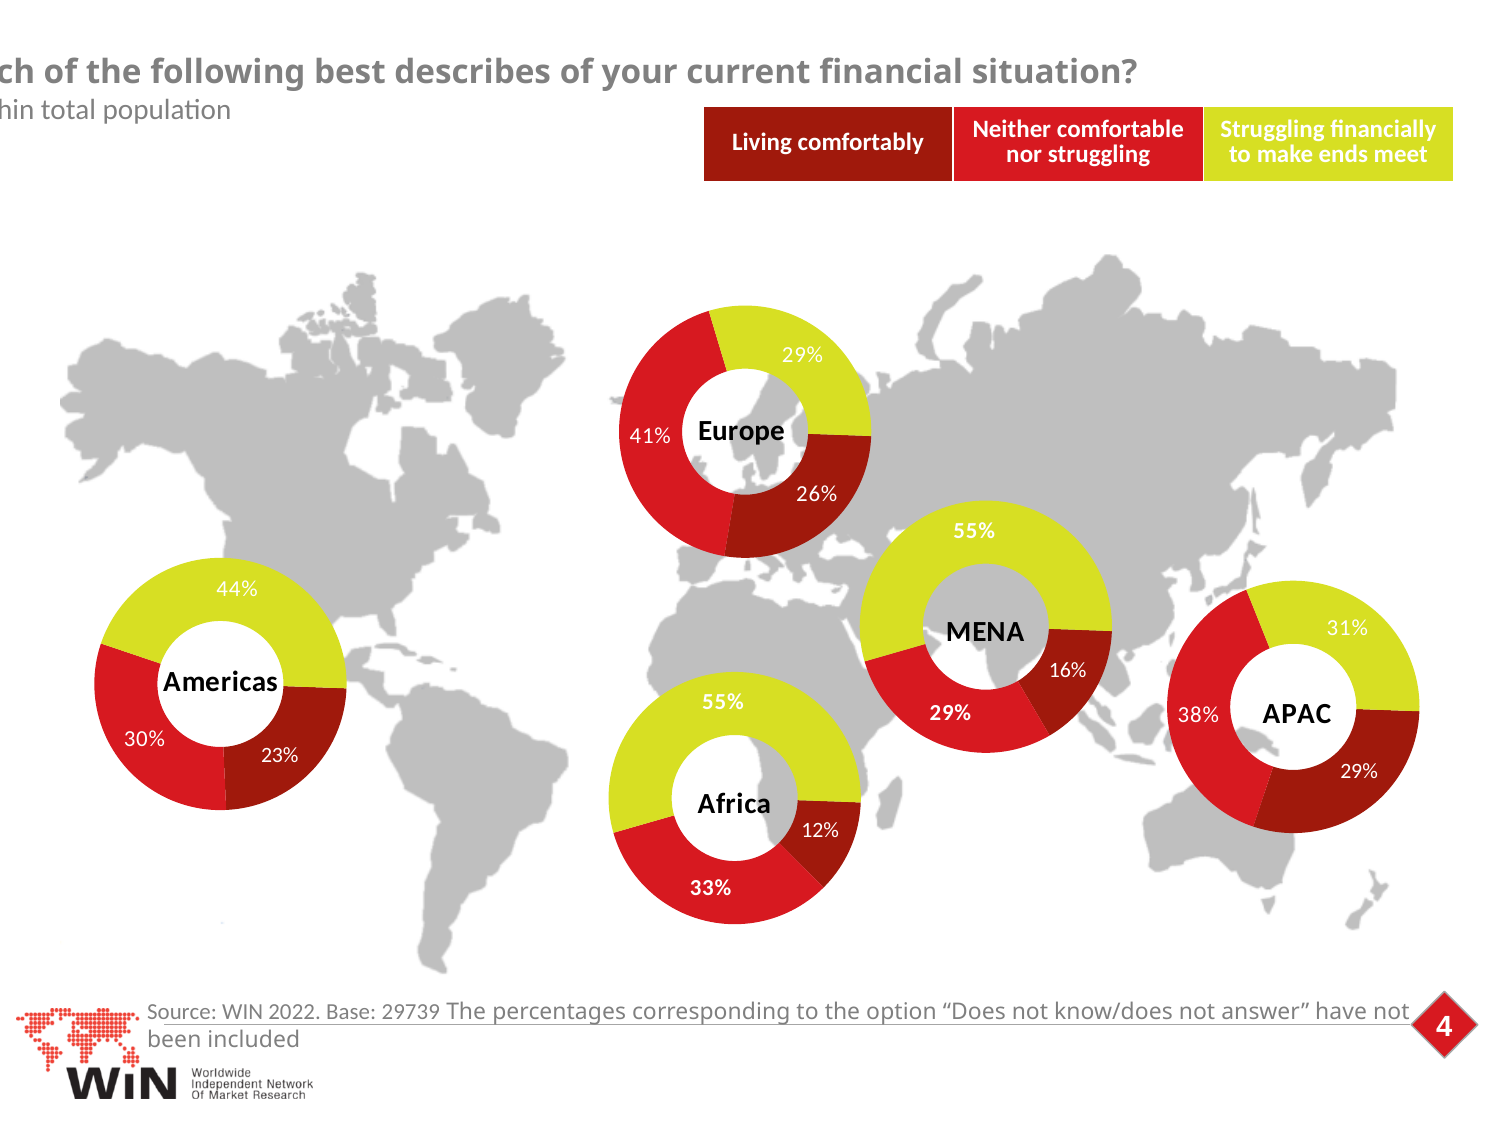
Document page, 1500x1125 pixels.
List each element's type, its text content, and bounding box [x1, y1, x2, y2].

table_header Living comfortably [704, 107, 952, 181]
table_header Struggling financially to make ends meet [1204, 107, 1453, 181]
table_header Neither comfortable nor struggling [954, 107, 1203, 181]
picture [16, 1008, 313, 1099]
text_box Source: WIN 2022. Base: 29739 The percentages corresponding to the option “Does not know/does not answer” have not been included [132, 989, 1473, 1060]
picture [894, 253, 1406, 459]
chart [36, 436, 381, 831]
chart [548, 184, 1442, 945]
picture [60, 253, 1406, 982]
text_box Which of the following best describes of your current financial situation? % within total population [0, 42, 1155, 133]
